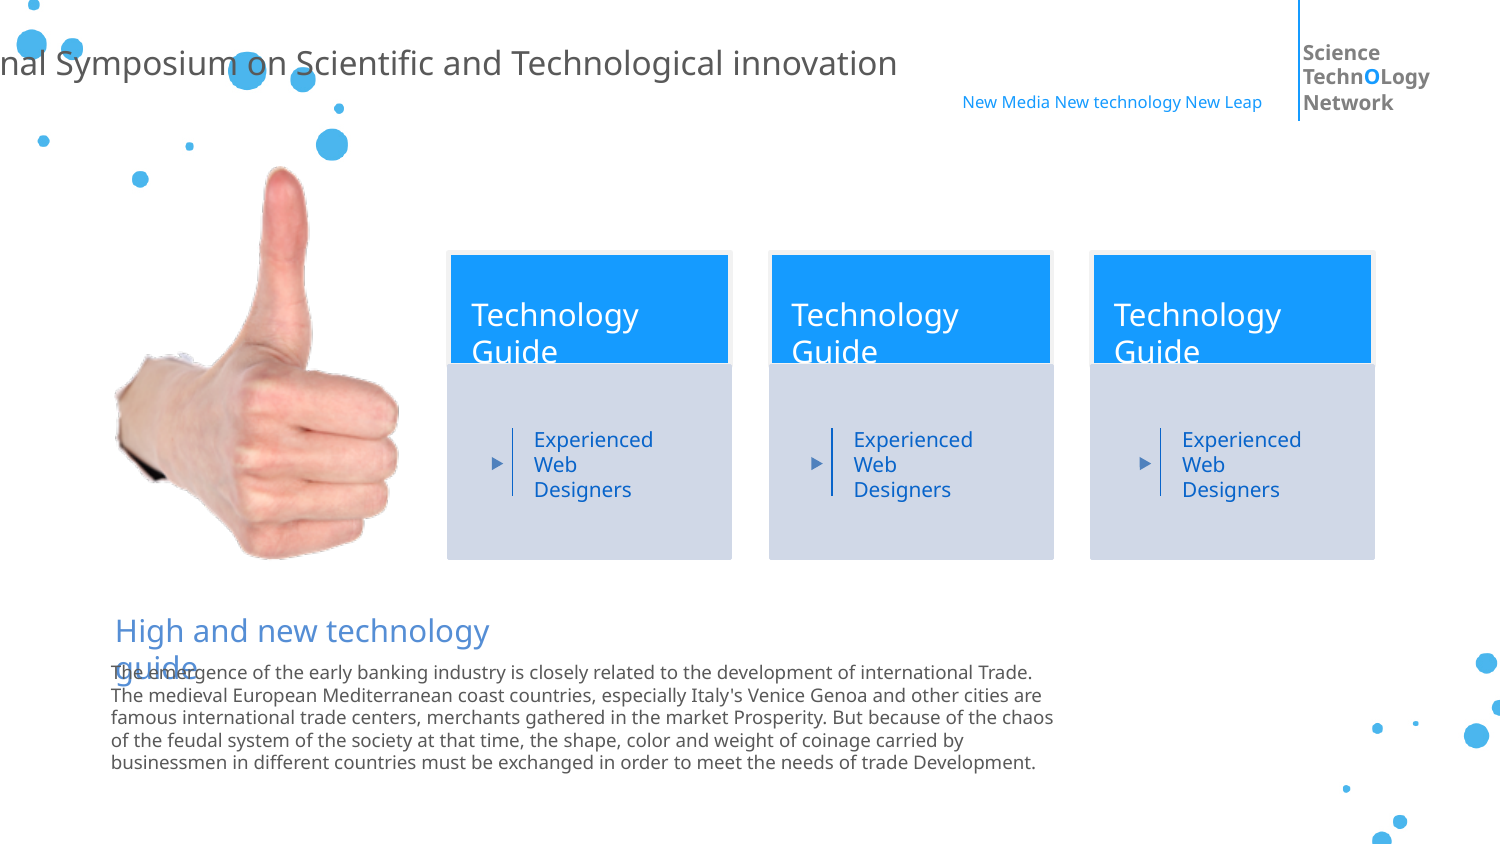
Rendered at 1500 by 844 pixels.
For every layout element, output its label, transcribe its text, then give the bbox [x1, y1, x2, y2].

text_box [1091, 252, 1375, 365]
text_box Science TechnOLogy Network [1306, 36, 1436, 117]
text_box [1091, 365, 1375, 559]
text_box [769, 252, 1053, 365]
text_box International Symposium on Scientific and Technological innovation [0, 39, 906, 85]
text_box High and new technology guide [109, 608, 558, 658]
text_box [448, 252, 731, 365]
picture [0, 0, 1500, 844]
text_box New Media New technology New Leap [956, 89, 1269, 115]
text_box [769, 365, 1053, 559]
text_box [448, 365, 731, 559]
text_box The emergence of the early banking industry is closely related to the development of international Trade. The medieval European Mediterranean coast countries, especially Italy's Venice Genoa and other cities are famous international trade centers, merchants gathered in the market Prosperity. But because of the chaos of the feudal system of the society at that time, the shape, color and weight of coinage carried by businessmen in different countries must be exchanged in order to meet the needs of trade Development. [105, 658, 1062, 777]
